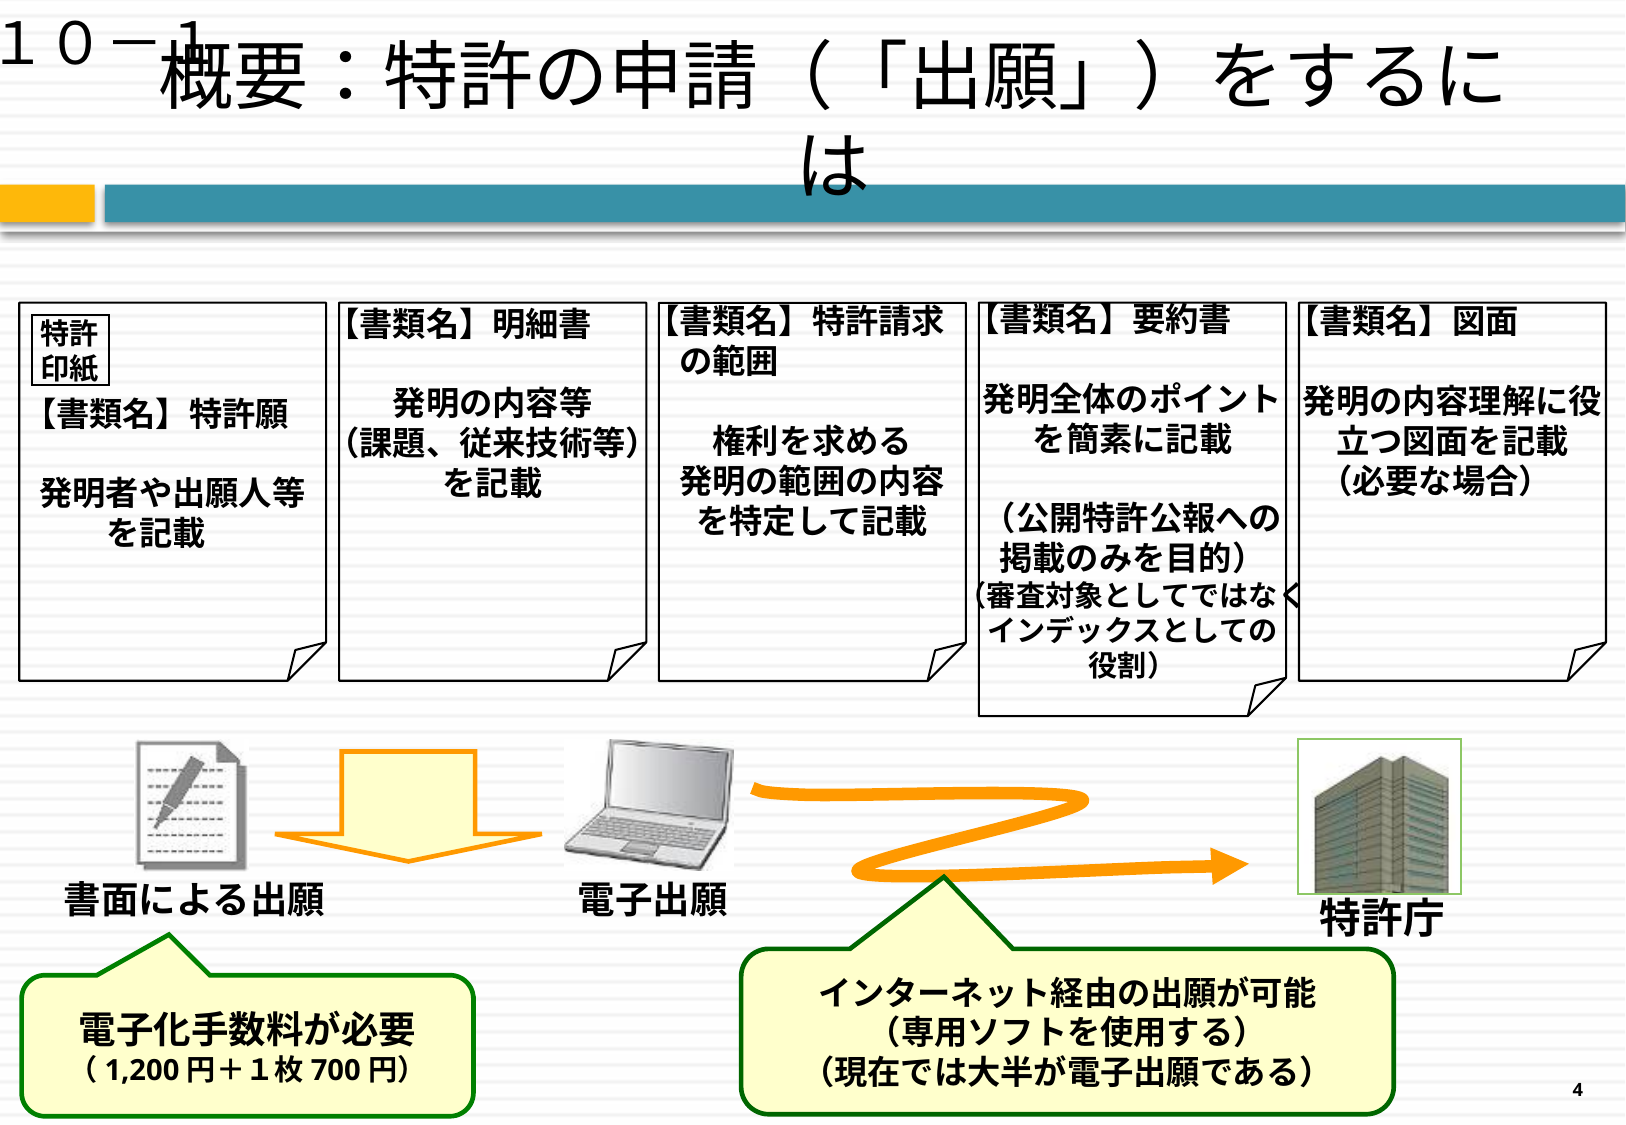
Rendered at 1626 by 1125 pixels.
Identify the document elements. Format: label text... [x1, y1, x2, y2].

text_box 電子化手数料が必要（1,200円＋１枚700円） [21, 934, 474, 1117]
text_box 特許庁 [1298, 897, 1466, 949]
title 概要：特許の申請（「出願」）をするには [108, 37, 1559, 201]
text_box 特許 印紙 [31, 314, 109, 386]
text_box インターネット経由の出願が可能 （専用ソフトを使用する） （現在では大半が電子出願である） [741, 876, 1394, 1115]
text_box 4 [1530, 1070, 1625, 1111]
text_box 【書類名】要約書 発明全体のポイント を簡素に記載 （公開特許公報への 掲載のみを目的） （審査対象としてではなく インデックスとしての 役割） [978, 302, 1287, 717]
text_box 【書類名】図面 発明の内容理解に役 立つ図面を記載 （必要な場合） [1298, 302, 1607, 681]
text_box [274, 751, 542, 862]
text_box 電子出願 [564, 869, 741, 928]
text_box 【書類名】特許願 発明者や出願人等 を記載 [19, 302, 327, 681]
picture [134, 739, 249, 873]
picture [563, 739, 734, 872]
text_box [752, 787, 1249, 877]
text_box 【書類名】特許請求 の範囲 権利を求める 発明の範囲の内容 を特定して記載 [658, 302, 966, 682]
text_box 書面による出願 [51, 869, 339, 928]
text_box 【書類名】明細書 発明の内容等 （課題、従来技術等） を記載 [339, 302, 647, 681]
picture [1298, 739, 1461, 894]
text_box １０－１ [0, 0, 237, 84]
